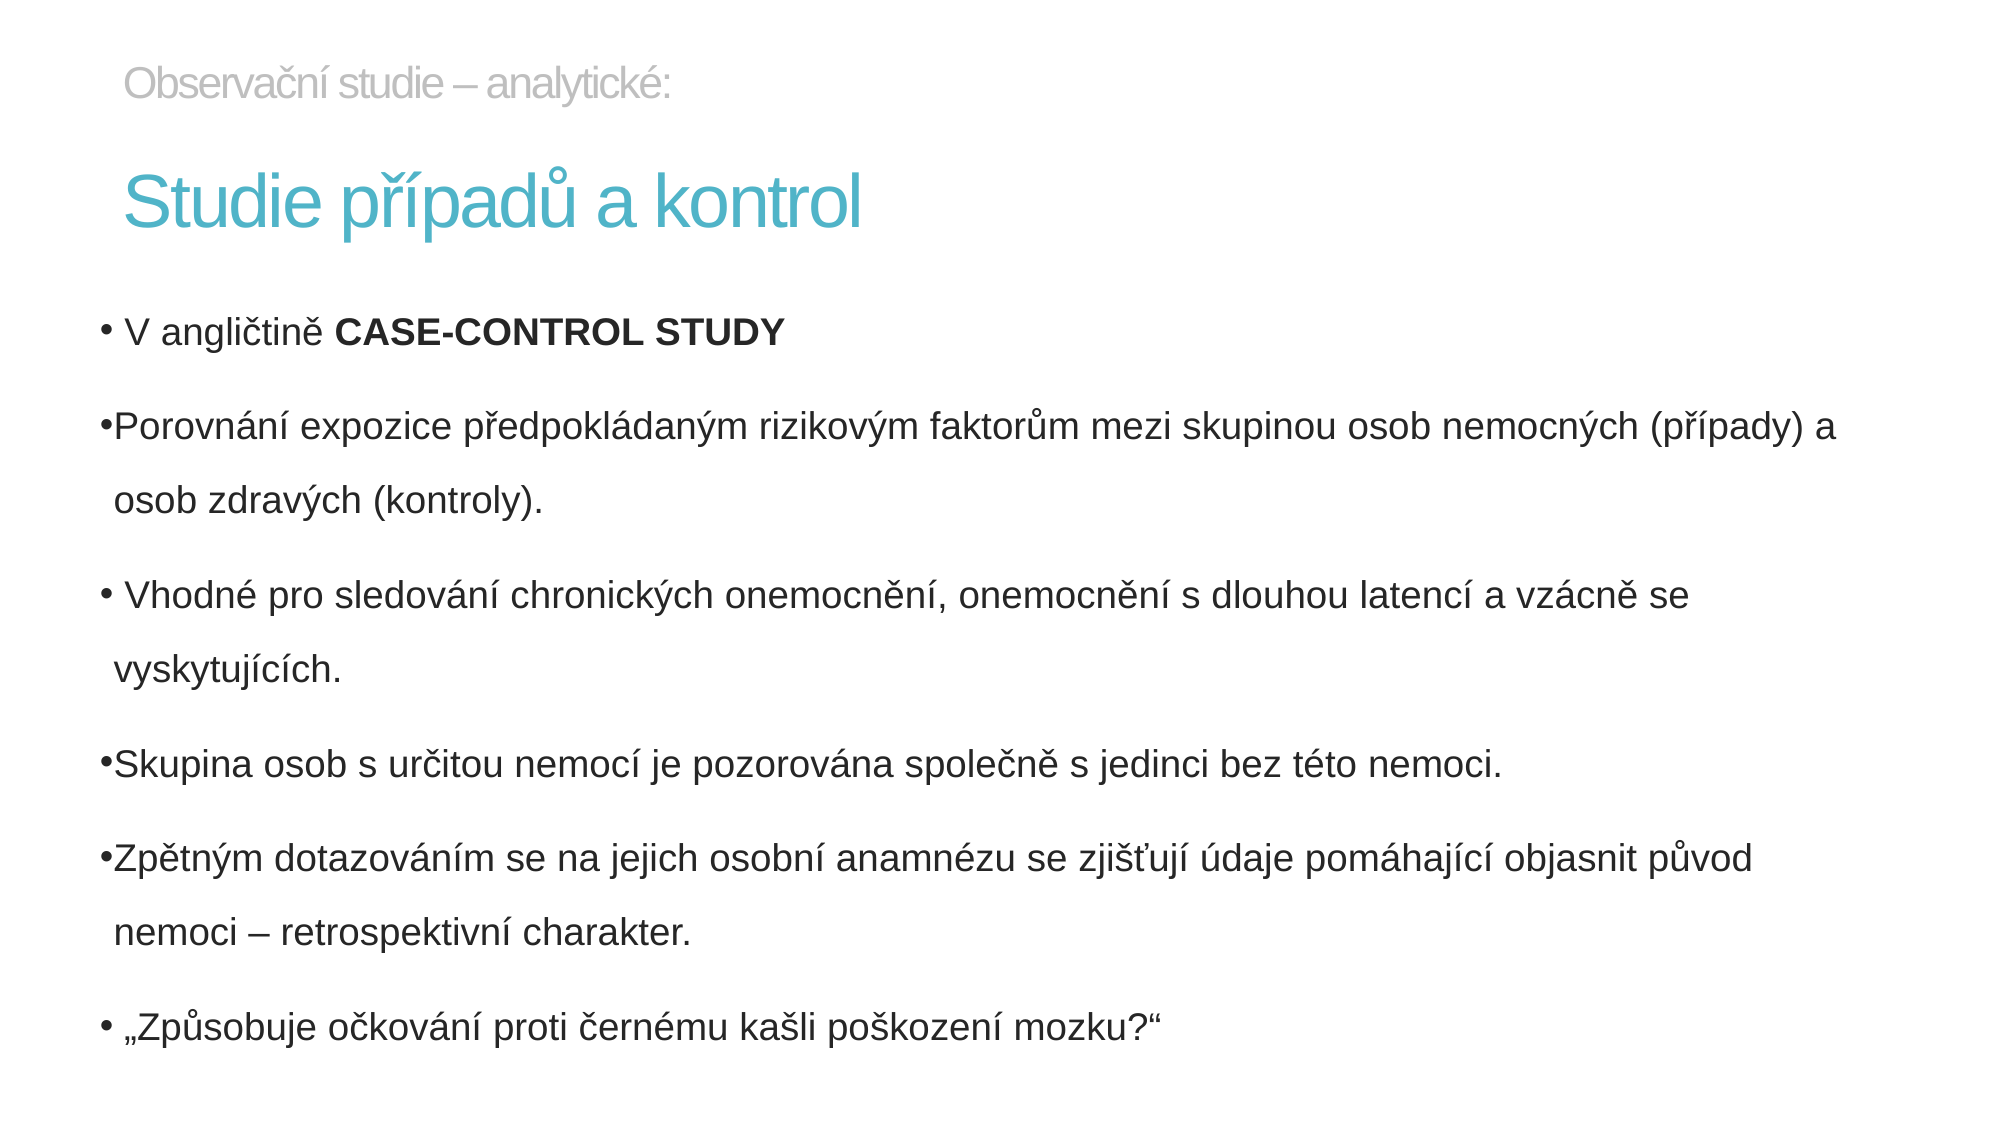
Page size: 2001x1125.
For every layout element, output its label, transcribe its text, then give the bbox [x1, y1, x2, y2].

list V angličtině CASE-CONTROL STUDY Porovnání expozice předpokládaným rizikovým faktorům mezi skupinou osob nemocných (případy) a osob zdravých (kontroly). Vhodné pro sledování chronických onemocnění, onemocnění s dlouhou latencí a vzácně se vyskytujících. Skupina osob s určitou nemocí je pozorována společně s jedinci bez této nemoci. Zpětným dotazováním se na jejich osobní anamnézu se zjišťují údaje pomáhající objasnit původ nemoci – retrospektivní charakter. „Způsobuje očkování proti černému kašli poškození mozku?“ [85, 271, 1875, 1063]
title Observační studie – analytické: Studie případů a kontrol [107, 19, 1875, 251]
